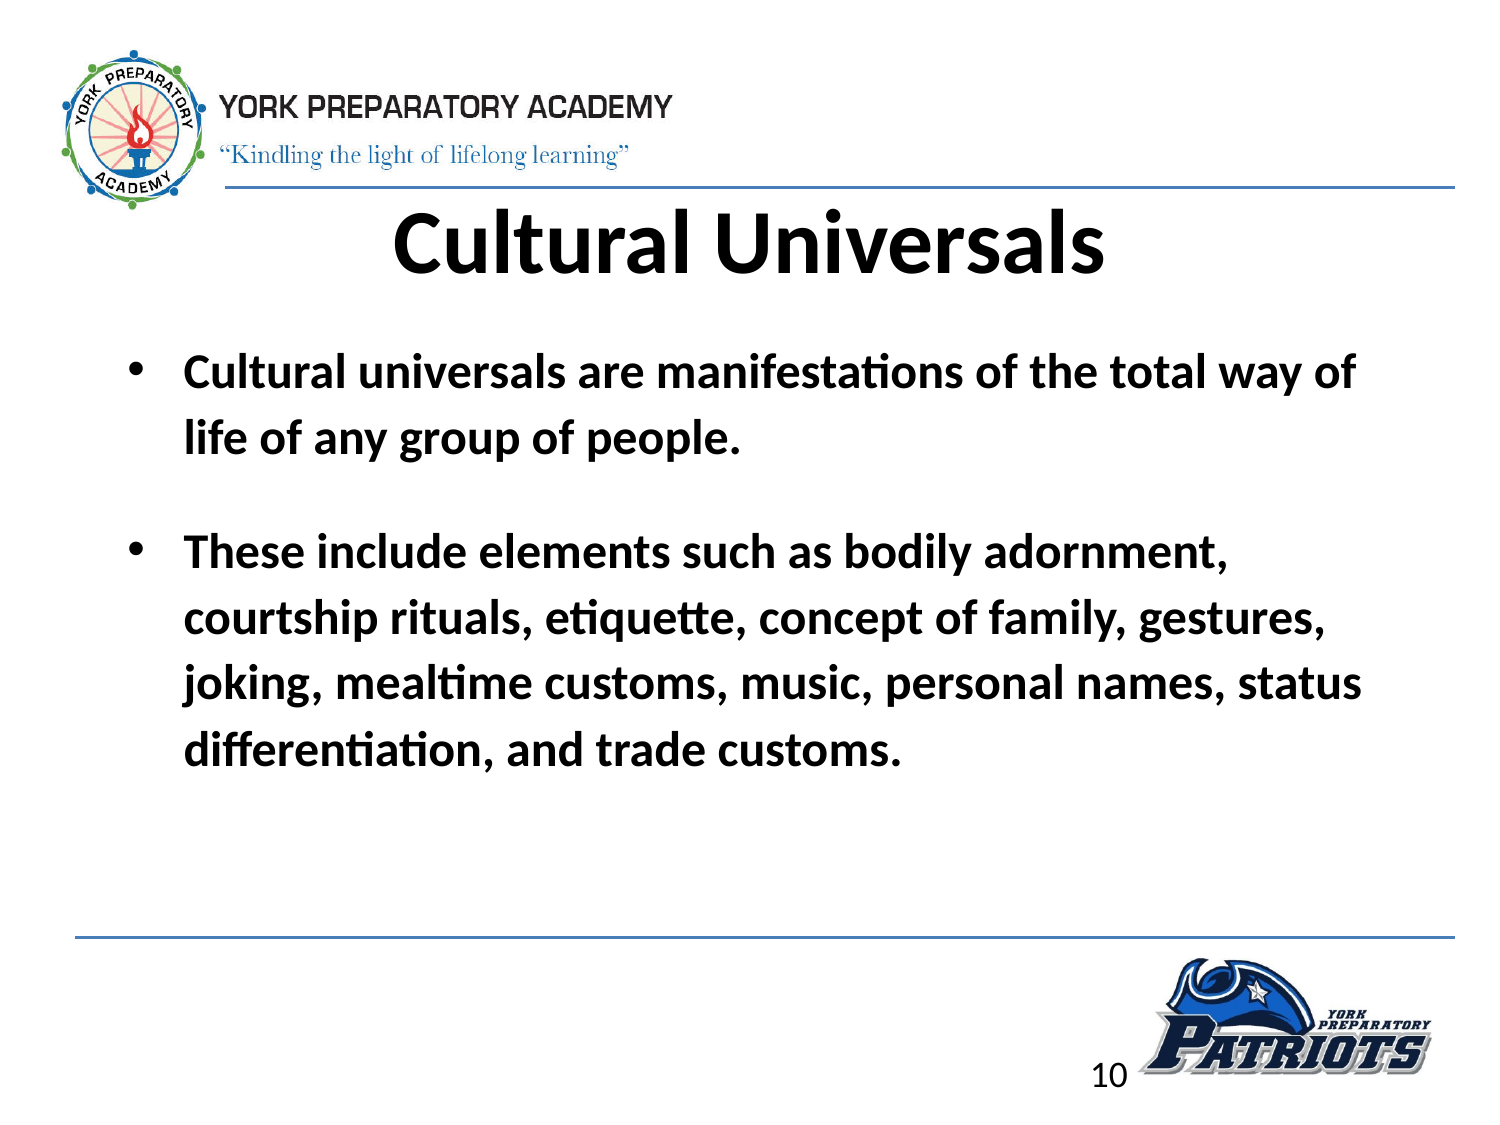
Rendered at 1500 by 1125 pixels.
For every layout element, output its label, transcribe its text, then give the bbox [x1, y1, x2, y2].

picture [37, 24, 707, 216]
picture [1137, 958, 1432, 1088]
title Cultural Universals [112, 174, 1388, 324]
list Cultural universals are manifestations of the total way of life of any group of people. These include elements such as bodily adornment, courtship rituals, etiquette, concept of family, gestures, joking, mealtime customs, music, personal names, status differentiation, and trade customs. [112, 324, 1388, 1000]
slide_number 10 [1074, 1042, 1425, 1103]
